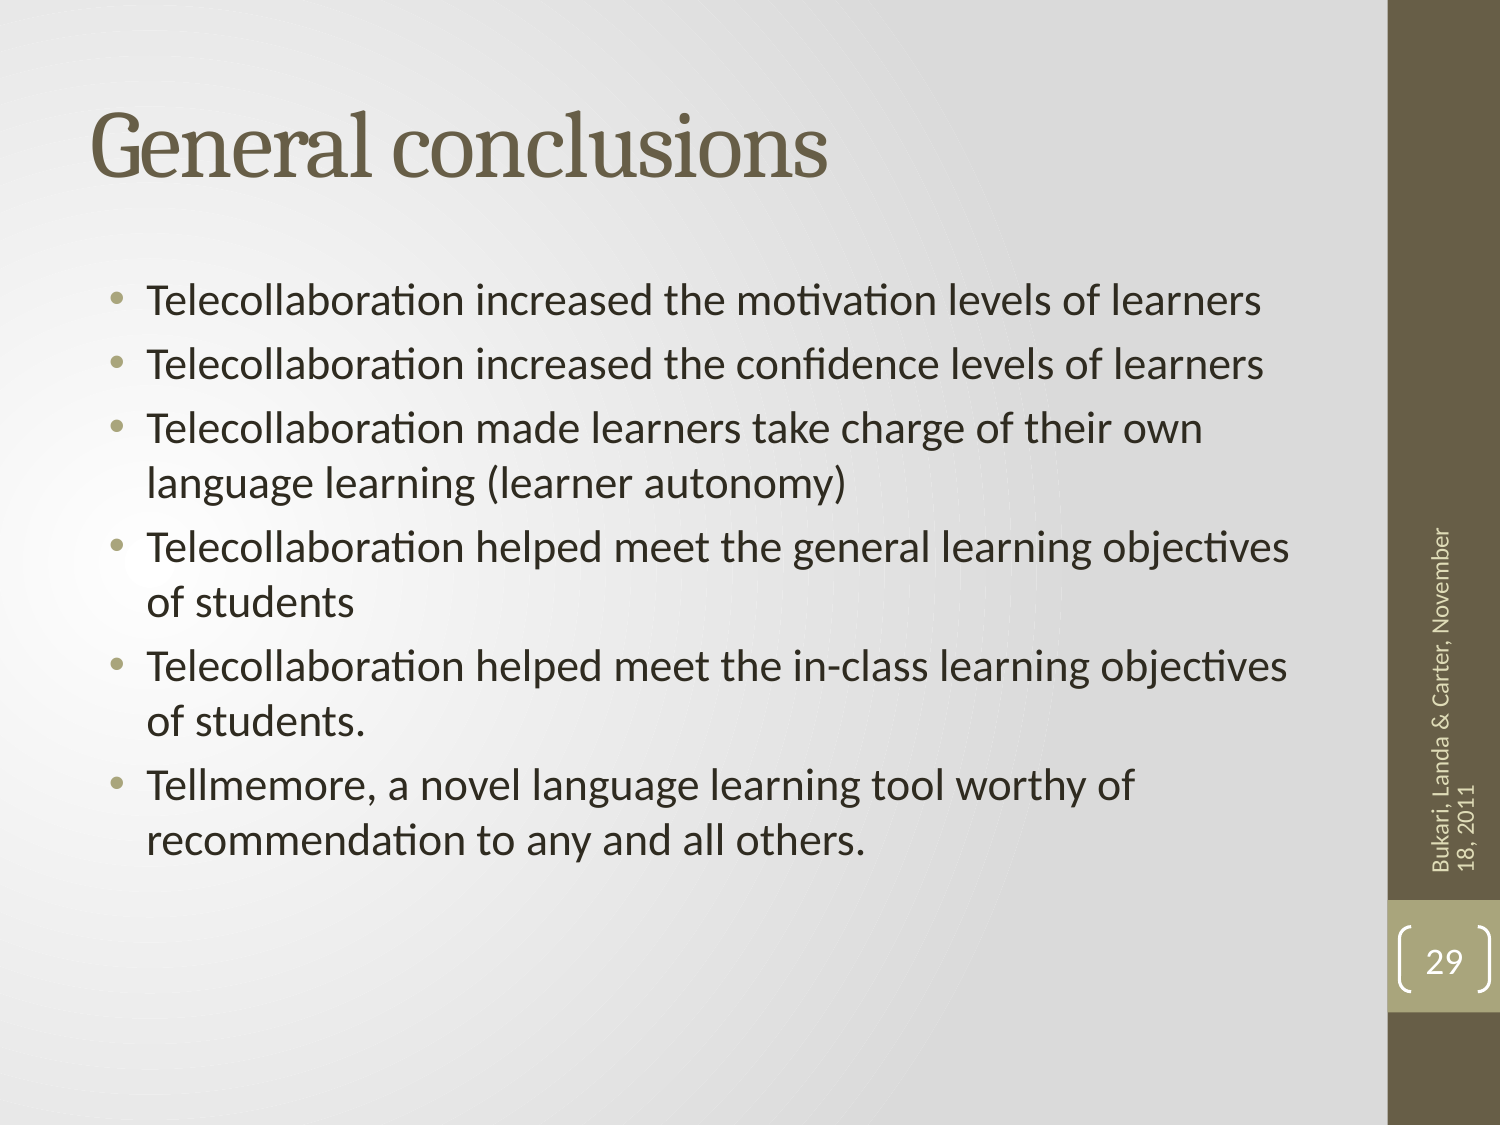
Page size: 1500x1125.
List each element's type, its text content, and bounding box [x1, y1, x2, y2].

title General conclusions [75, 45, 1325, 233]
footer Bukari, Landa & Carter, November 18, 2011 [1408, 500, 1469, 889]
list Telecollaboration increased the motivation levels of learners Telecollaboration increased the confidence levels of learners Telecollaboration made learners take charge of their own language learning (learner autonomy) Telecollaboration helped meet the general learning objectives of students Telecollaboration helped meet the in-class learning objectives of students. Tellmemore, a novel language learning tool worthy of recommendation to any and all others. [75, 262, 1325, 1050]
slide_number 29 [1397, 925, 1492, 994]
